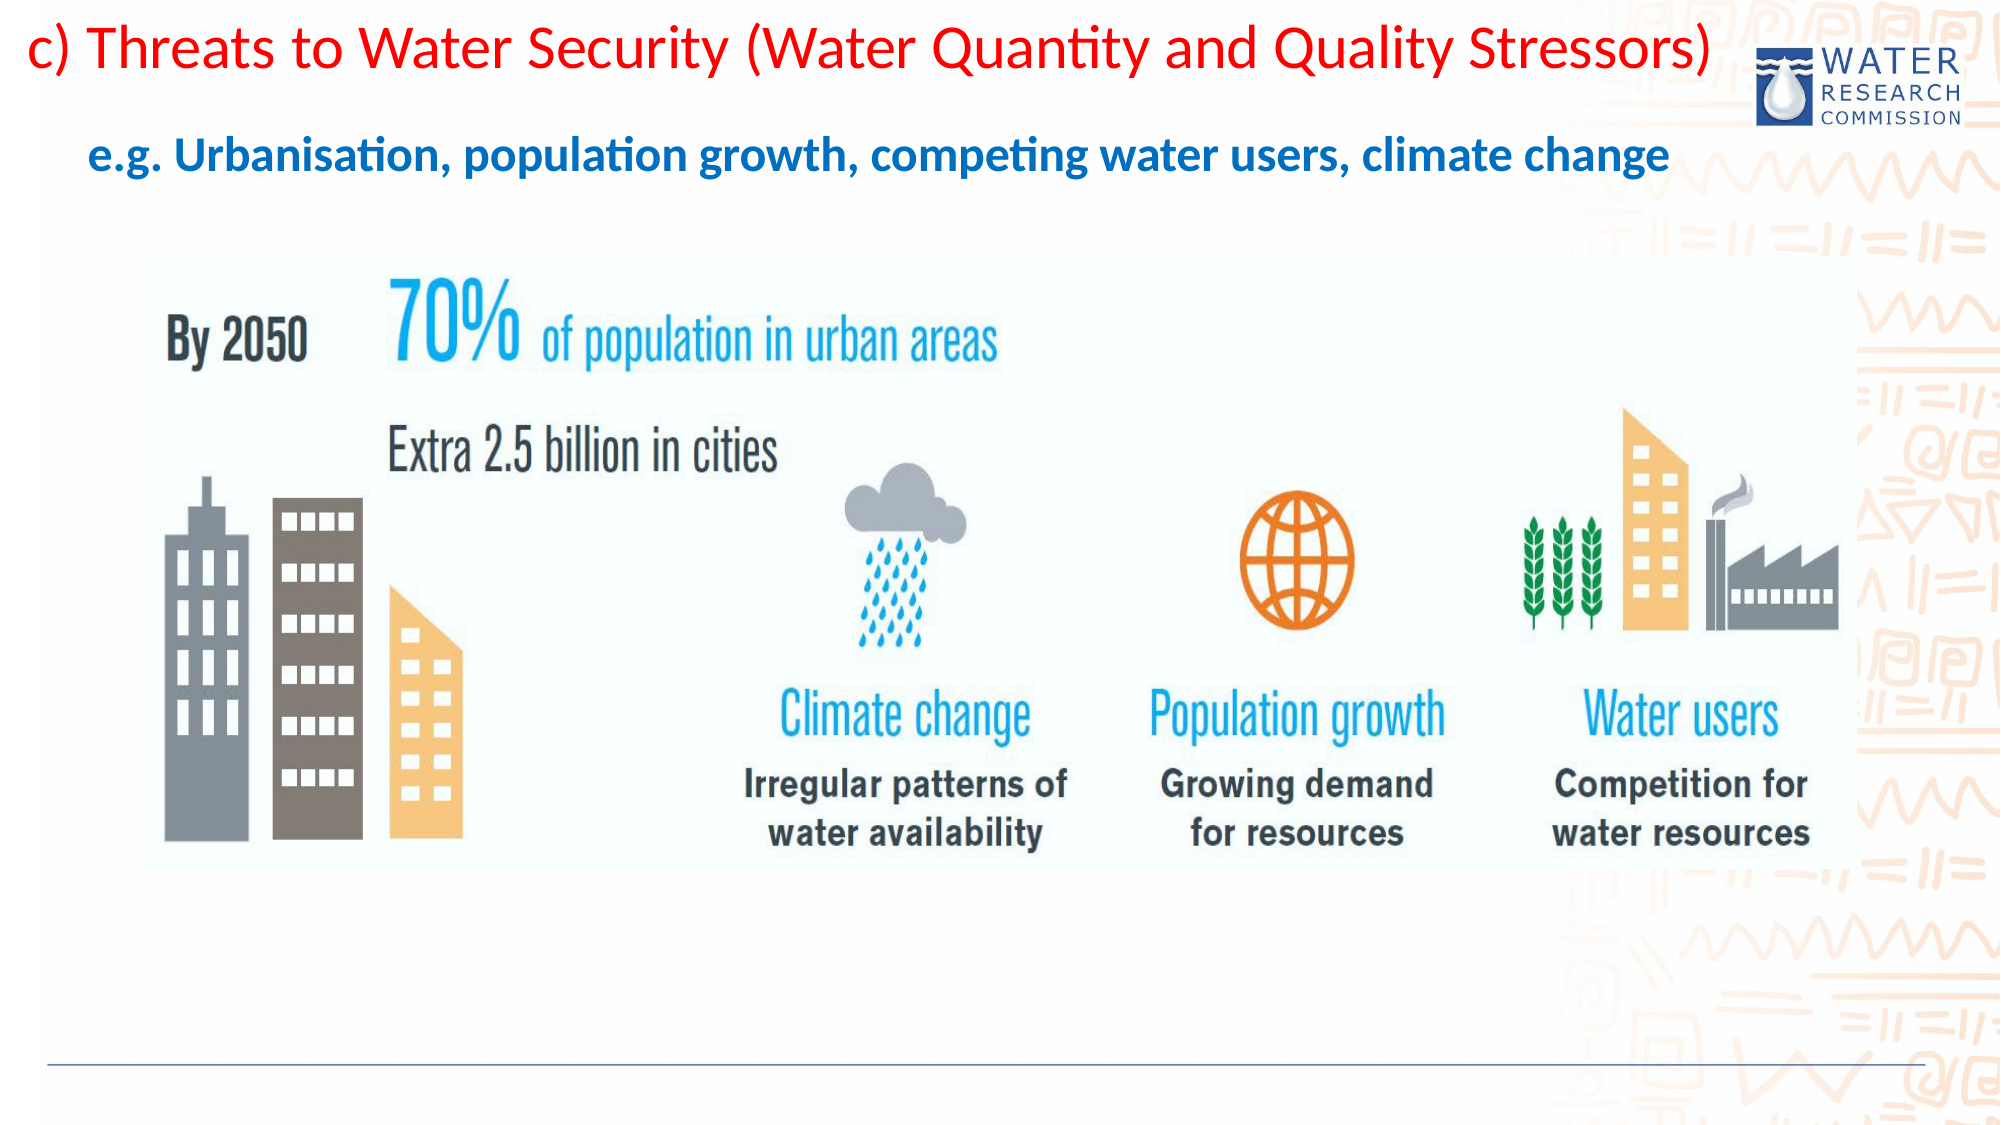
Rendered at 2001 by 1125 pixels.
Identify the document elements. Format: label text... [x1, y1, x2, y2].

text_box e.g. Urbanisation, population growth, competing water users, climate change [87, 119, 1675, 182]
title c) Threats to Water Security (Water Quantity and Quality Stressors) [24, 4, 1844, 194]
picture [42, 0, 2000, 1125]
